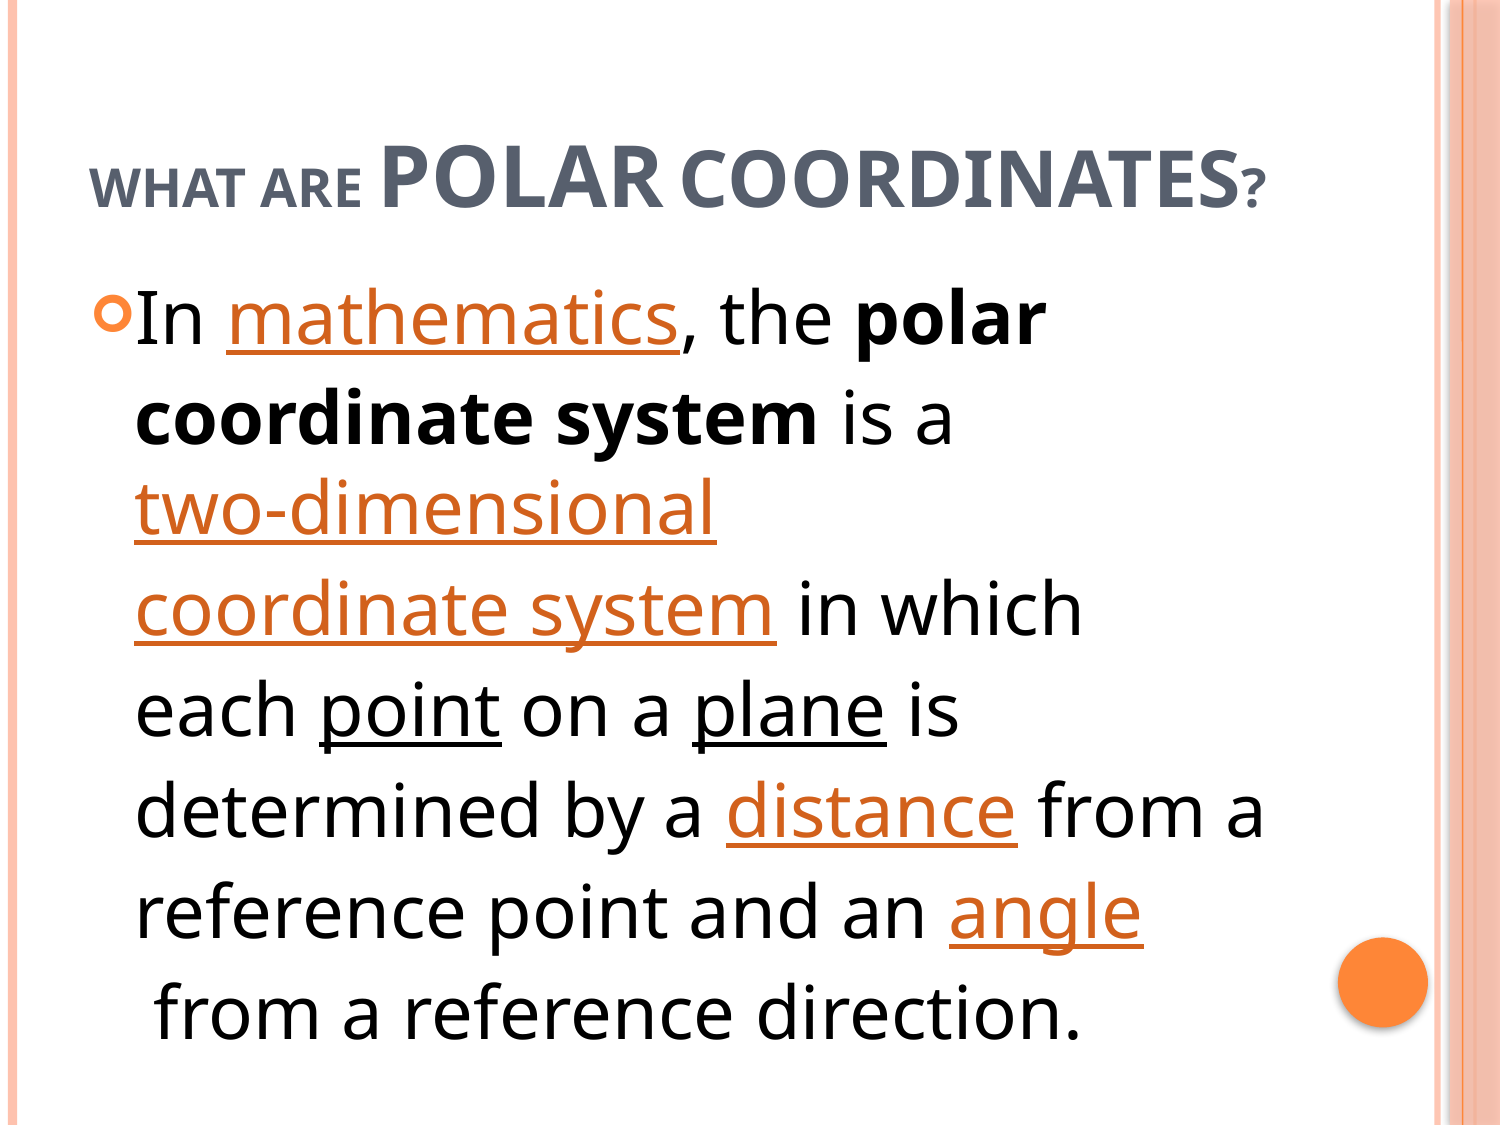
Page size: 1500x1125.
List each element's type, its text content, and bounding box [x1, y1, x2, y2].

title What are polar coordinates? [75, 45, 1300, 233]
list In mathematics, the polar coordinate system is a two-dimensional coordinate system in which each point on a plane is determined by a distance from a reference point and an angle from a reference direction. [75, 262, 1300, 1062]
